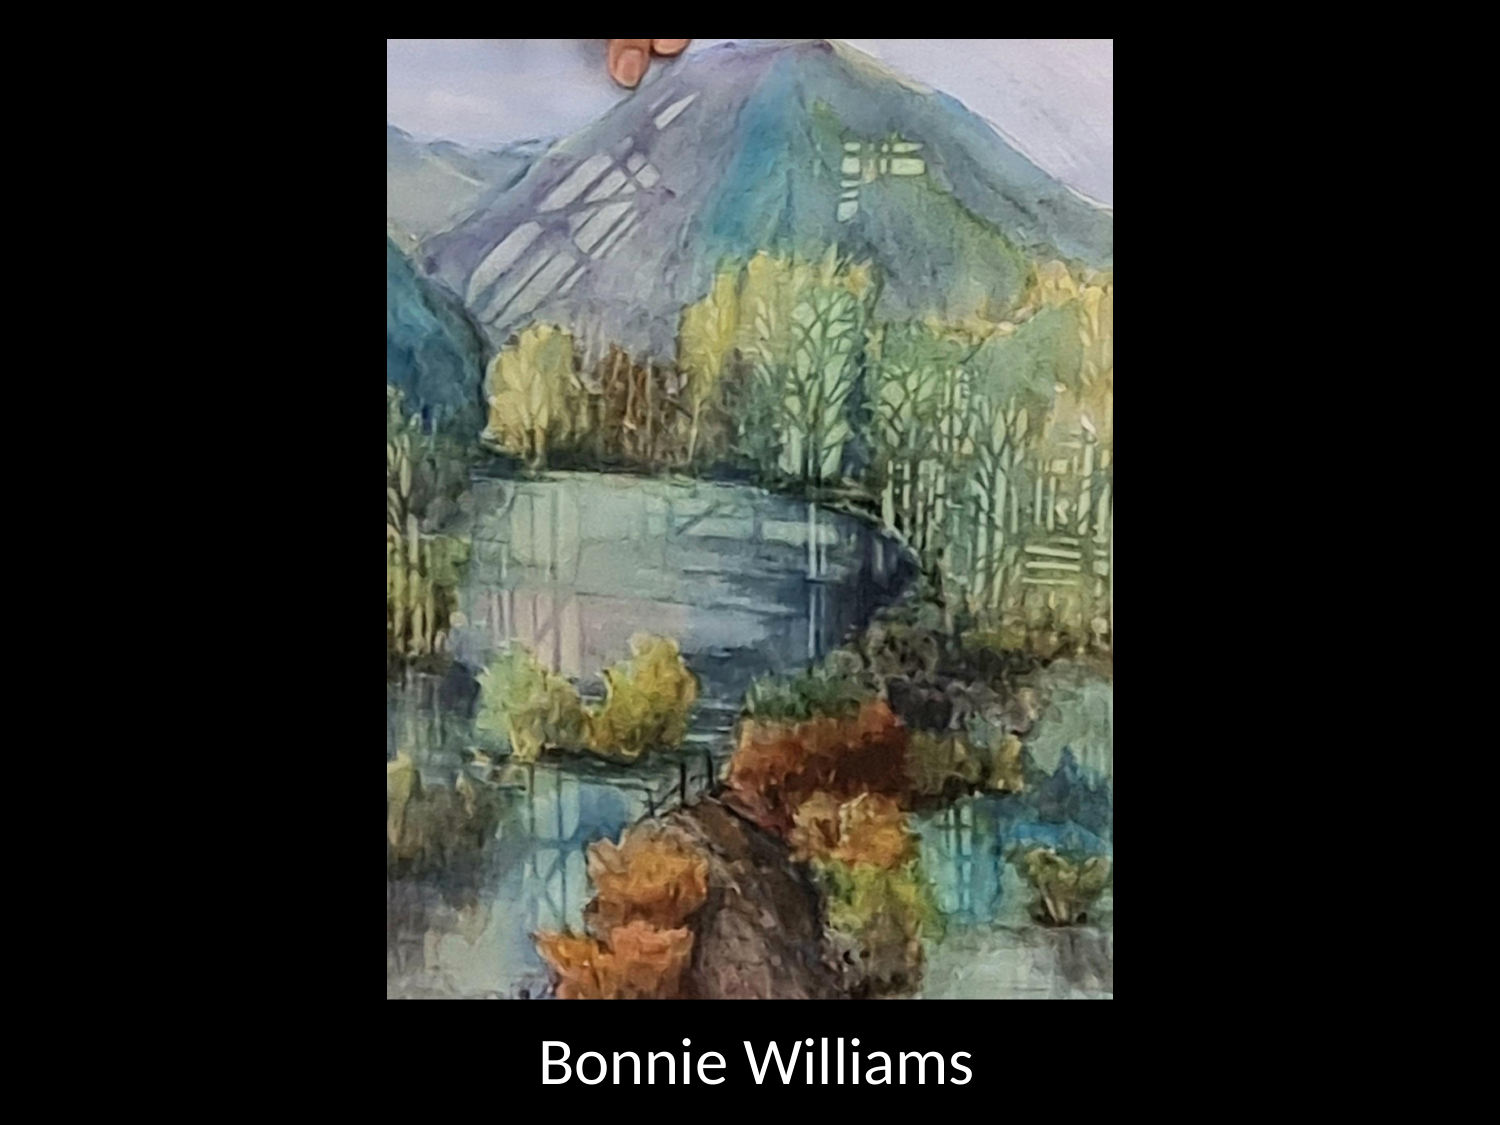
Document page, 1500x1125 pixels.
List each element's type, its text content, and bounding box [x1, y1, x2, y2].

picture [387, 39, 1113, 1000]
text_box Bonnie Williams [439, 1010, 1075, 1107]
